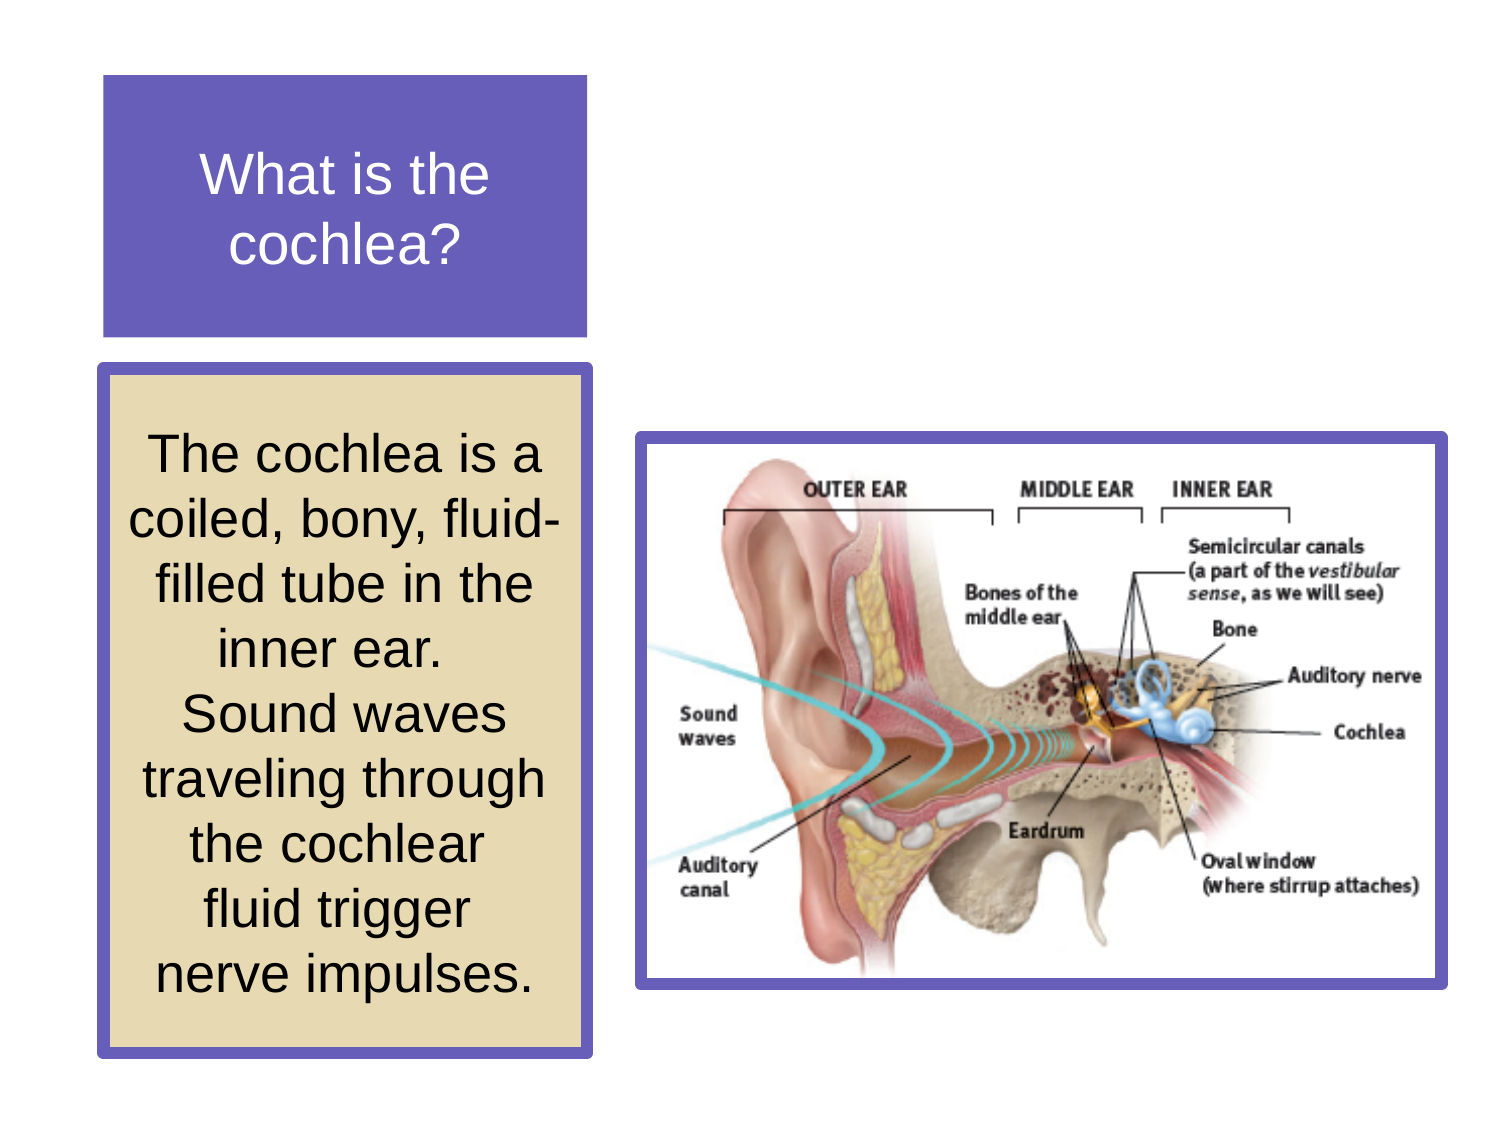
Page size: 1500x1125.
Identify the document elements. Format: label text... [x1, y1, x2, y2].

title What is the cochlea? [103, 75, 588, 338]
list The cochlea is a coiled, bony, fluid-filled tube in the inner ear. Sound waves traveling through the cochlear fluid trigger nerve impulses. [97, 362, 593, 1059]
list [647, 443, 1436, 978]
